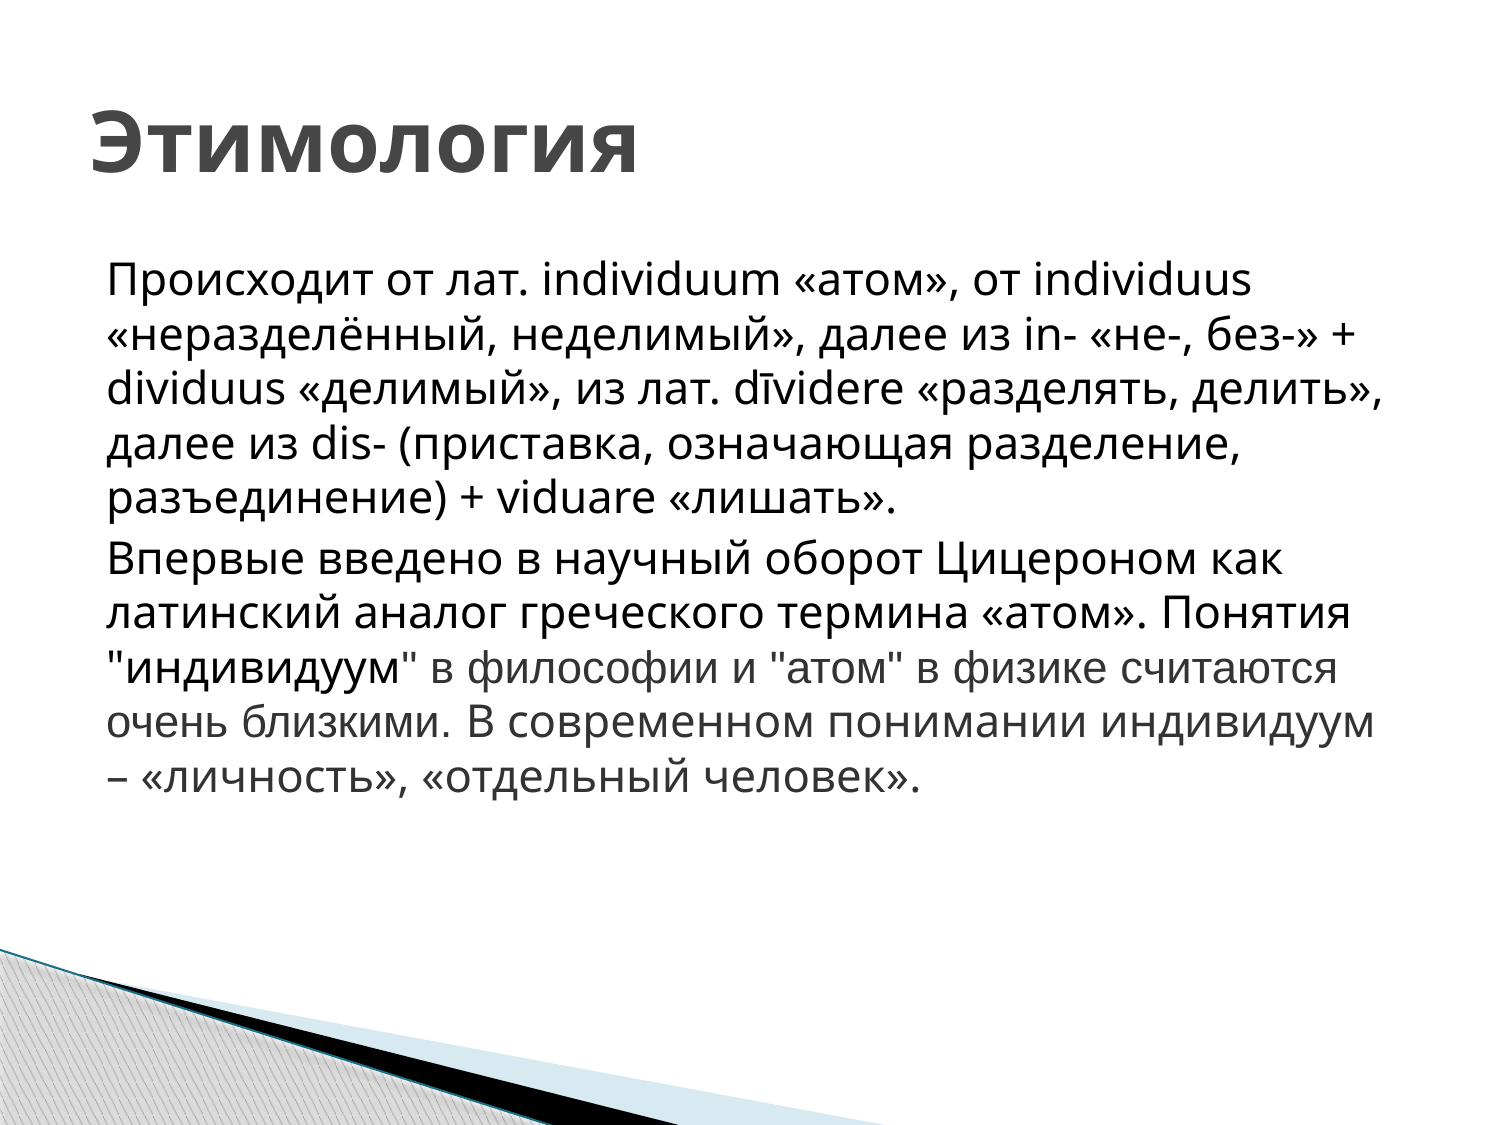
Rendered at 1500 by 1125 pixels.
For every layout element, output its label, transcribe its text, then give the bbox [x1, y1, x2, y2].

title Этимология [75, 45, 1425, 233]
list Происходит от лат. individuum «атом», от individuus «неразделённый, неделимый», далее из in- «не-, без-» + dividuus «делимый», из лат. dīvidere «разделять, делить», далее из dis- (приставка, означающая разделение, разъединение) + viduare «лишать». Впервые введено в научный оборот Цицероном как латинский аналог греческого термина «атом». Понятия "индивидуум" в философии и "атом" в физике считаются очень близкими. В современном понимании индивидуум – «личность», «отдельный человек». [75, 242, 1425, 821]
